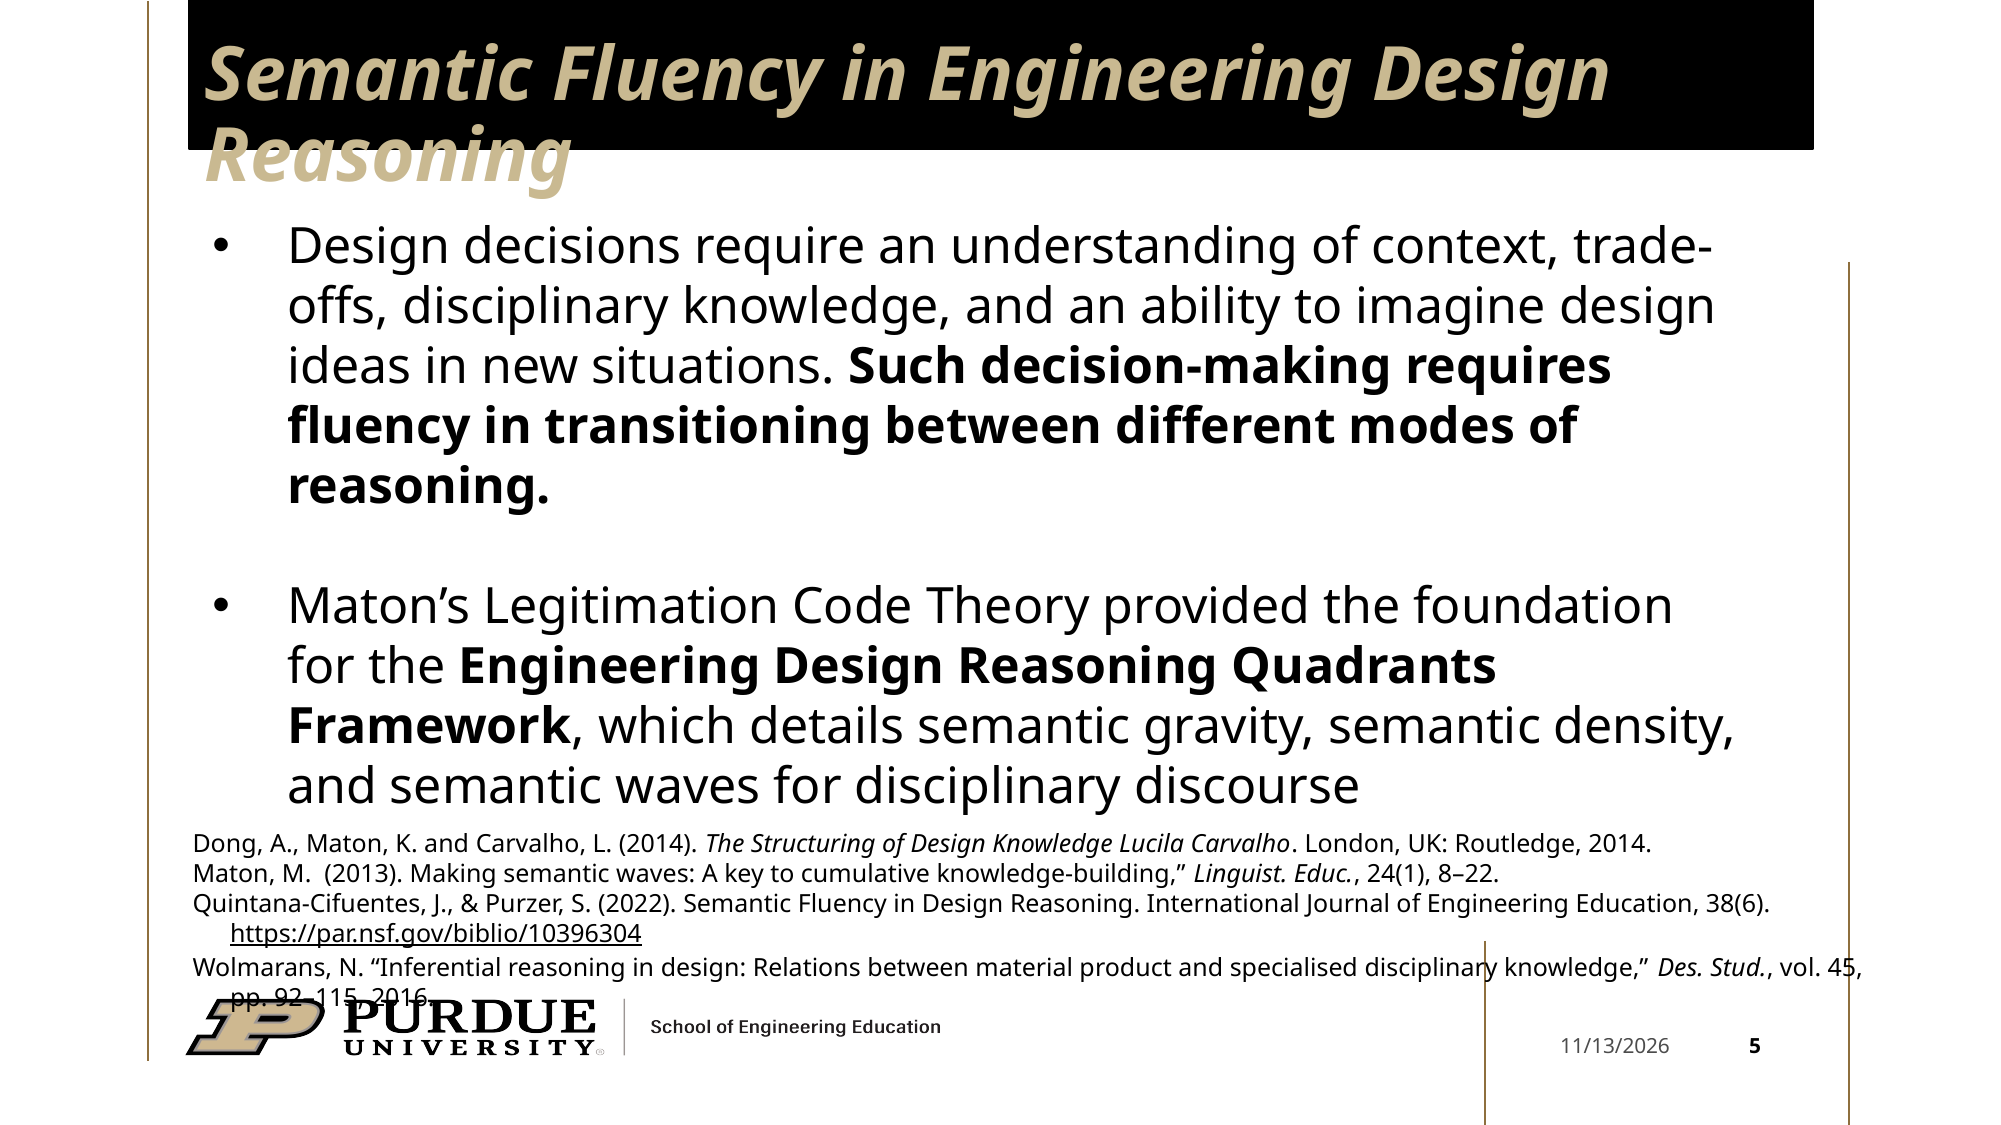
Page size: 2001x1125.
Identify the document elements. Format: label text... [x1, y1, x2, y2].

text_box Dong, A., Maton, K. and Carvalho, L. (2014). The Structuring of Design Knowledge Lucila Carvalho. London, UK: Routledge, 2014. Maton, M. (2013). Making semantic waves: A key to cumulative knowledge-building,” Linguist. Educ., 24(1), 8–22. Quintana-Cifuentes, J., & Purzer, S. (2022). Semantic Fluency in Design Reasoning. International Journal of Engineering Education, 38(6). https://par.nsf.gov/biblio/10396304 Wolmarans, N. “Inferential reasoning in design: Relations between material product and specialised disciplinary knowledge,” Des. Stud., vol. 45, pp. 92–115, 2016. [177, 820, 1898, 1019]
slide_number 5 [1714, 1019, 1795, 1078]
title Semantic Fluency in Engineering Design Reasoning [201, 33, 1786, 121]
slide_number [1505, 1020, 1685, 1074]
text_box Design decisions require an understanding of context, trade-offs, disciplinary knowledge, and an ability to imagine design ideas in new situations. Such decision-making requires fluency in transitioning between different modes of reasoning. Maton’s Legitimation Code Theory provided the foundation for the Engineering Design Reasoning Quadrants Framework, which details semantic gravity, semantic density, and semantic waves for disciplinary discourse [197, 206, 1755, 820]
picture [185, 1019, 965, 1059]
